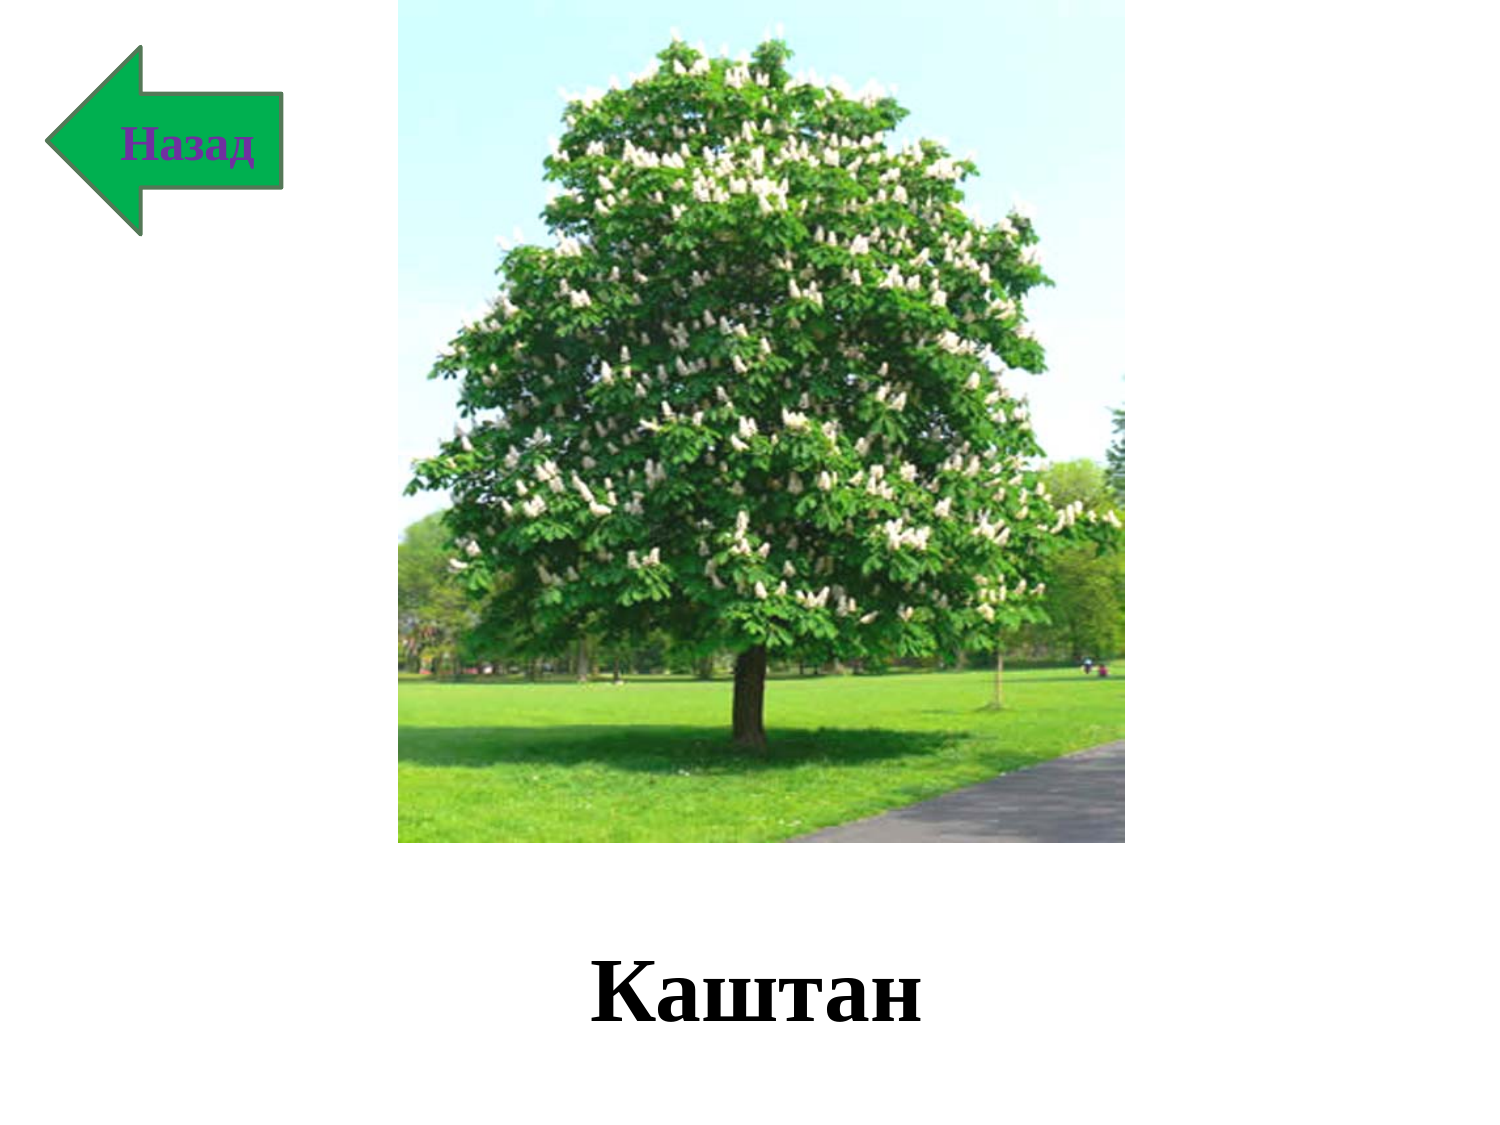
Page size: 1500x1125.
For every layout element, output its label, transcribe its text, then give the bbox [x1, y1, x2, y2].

title Каштан [82, 890, 1432, 1079]
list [398, 0, 1126, 843]
text_box Назад [44, 44, 284, 237]
